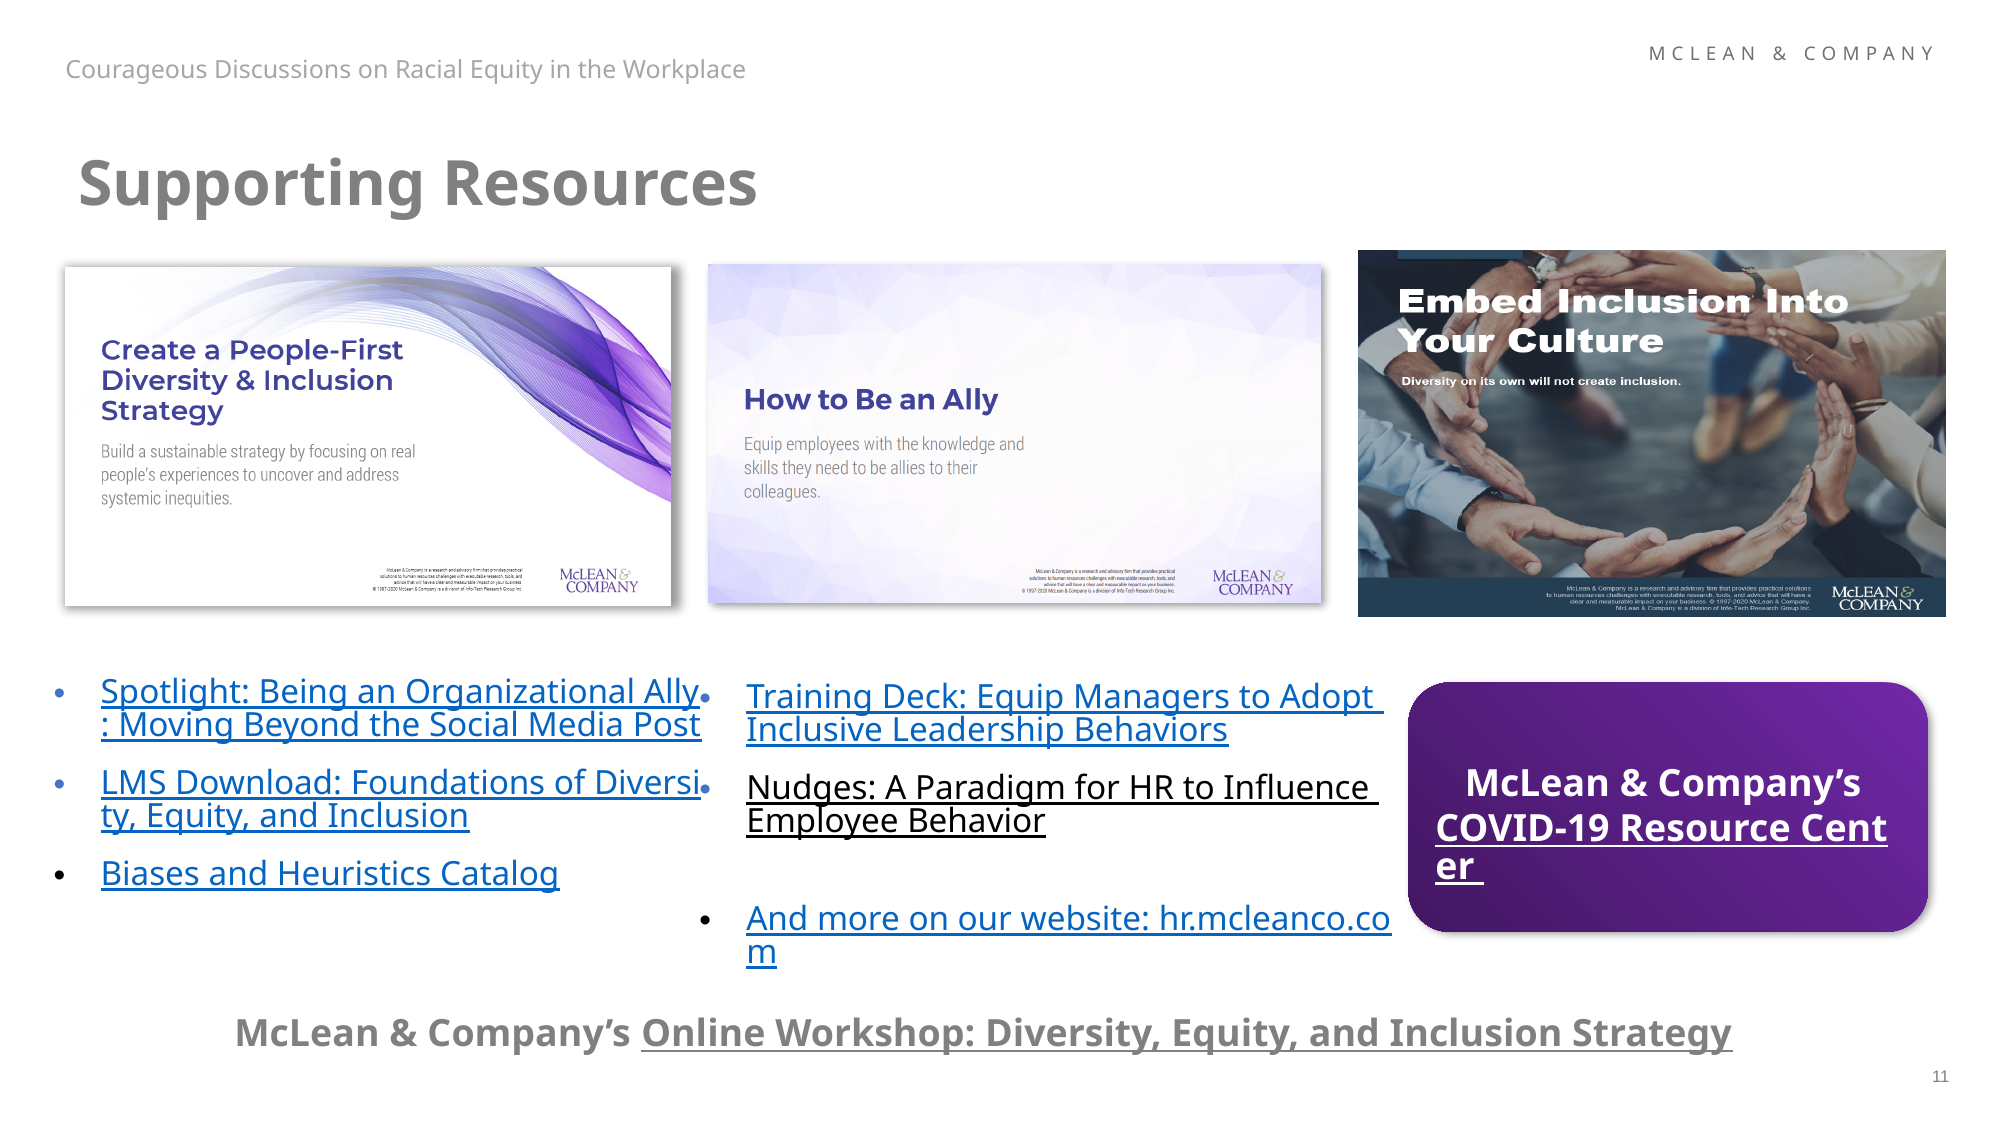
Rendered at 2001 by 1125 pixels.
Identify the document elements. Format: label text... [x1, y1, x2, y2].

text_box 11 [1499, 1046, 1950, 1107]
picture [65, 267, 671, 606]
text_box McLean & Company’s COVID-19 Resource Center [1407, 681, 1930, 933]
text_box Supporting Resources [78, 151, 984, 241]
text_box MCLEAN & COMPANY [1589, 28, 2000, 77]
text_box Training Deck: Equip Managers to Adopt Inclusive Leadership Behaviors Nudges: A Paradigm for HR to Influence Employee Behavior And more on our website: hr.mcleanco.com [684, 667, 1409, 884]
picture [708, 264, 1321, 603]
text_box Spotlight: Being an Organizational Ally: Moving Beyond the Social Media Post LMS Download: Foundations of Diversity, Equity, and Inclusion Biases and Heuristics Catalog [39, 662, 720, 886]
picture [1358, 250, 1946, 617]
text_box Courageous Discussions on Racial Equity in the Workplace [65, 53, 968, 84]
text_box McLean & Company’s Online Workshop: Diversity, Equity, and Inclusion Strategy [38, 988, 1929, 1082]
